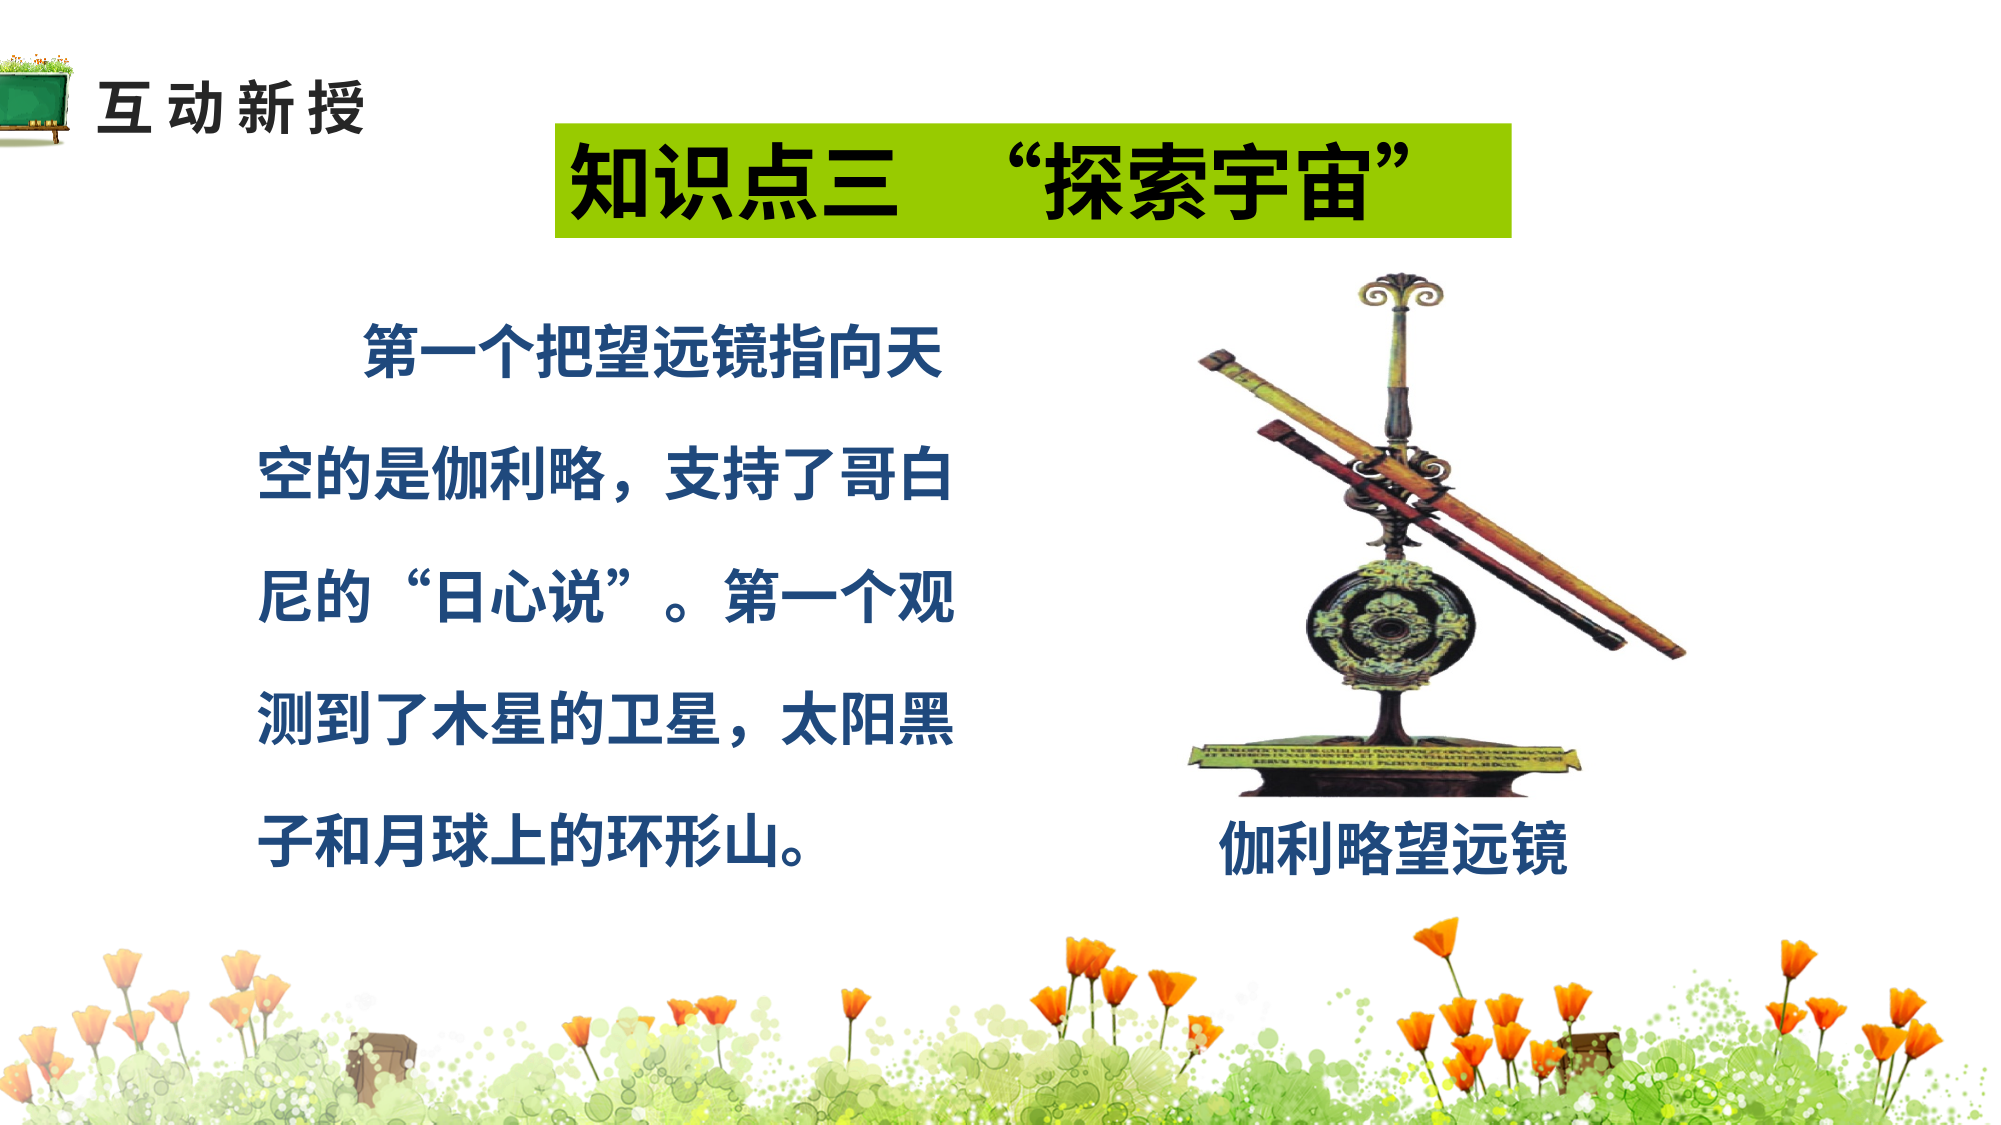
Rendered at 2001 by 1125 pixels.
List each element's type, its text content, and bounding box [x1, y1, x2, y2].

text_box 互动新授 [57, 63, 405, 149]
picture [0, 906, 2001, 1125]
text_box 第一个把望远镜指向天空的是伽利略，支持了哥白尼的“日心说”。第一个观测到了木星的卫星，太阳黑子和月球上的环形山。 [242, 255, 1008, 882]
text_box 知识点三 “探索宇宙” [555, 123, 1512, 238]
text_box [1114, 257, 1736, 891]
picture [0, 38, 74, 163]
